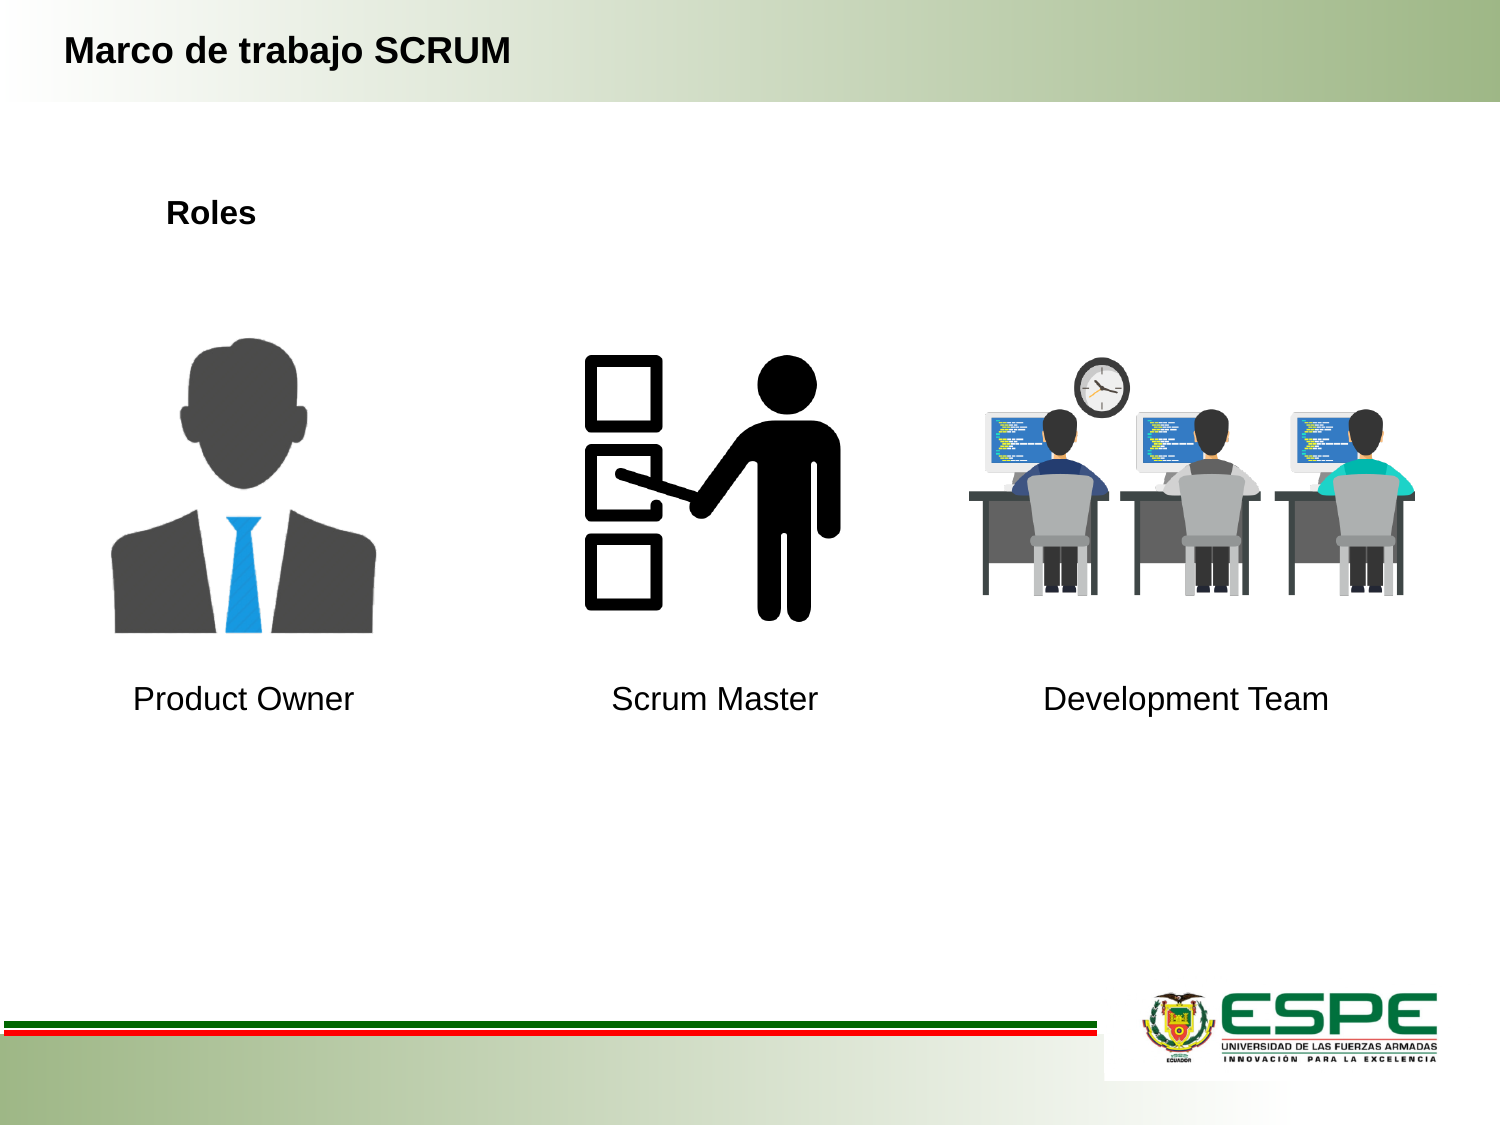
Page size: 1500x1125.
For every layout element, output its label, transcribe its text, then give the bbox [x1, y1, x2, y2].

text_box Scrum Master [531, 662, 899, 732]
text_box Development Team [1003, 662, 1370, 732]
picture [1104, 976, 1483, 1081]
picture [954, 343, 1419, 628]
picture [110, 337, 378, 634]
text_box Product Owner [60, 662, 427, 732]
text_box Roles [151, 176, 1207, 247]
text_box Marco de trabajo SCRUM [49, 11, 1105, 86]
picture [566, 337, 864, 634]
